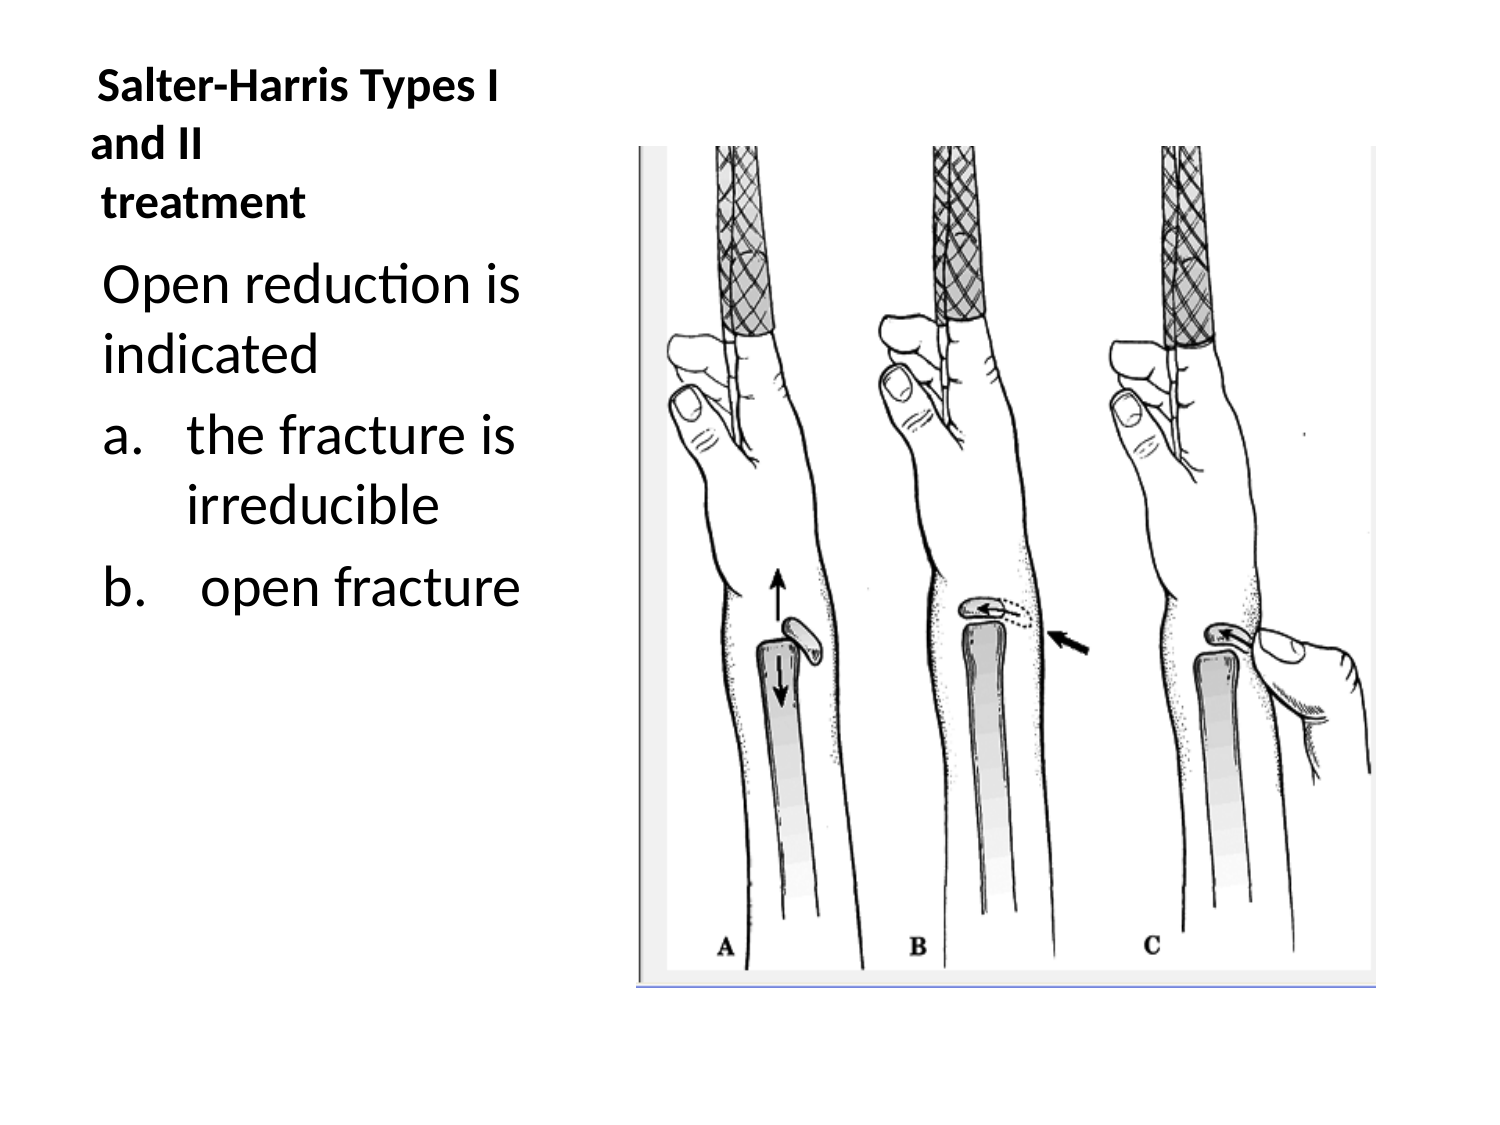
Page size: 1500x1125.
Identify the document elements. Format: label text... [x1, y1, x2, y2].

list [635, 146, 1376, 988]
title Salter-Harris Types I and II treatment [75, 44, 569, 236]
list Open reduction is indicated the fracture is irreducible open fracture [87, 237, 581, 1008]
